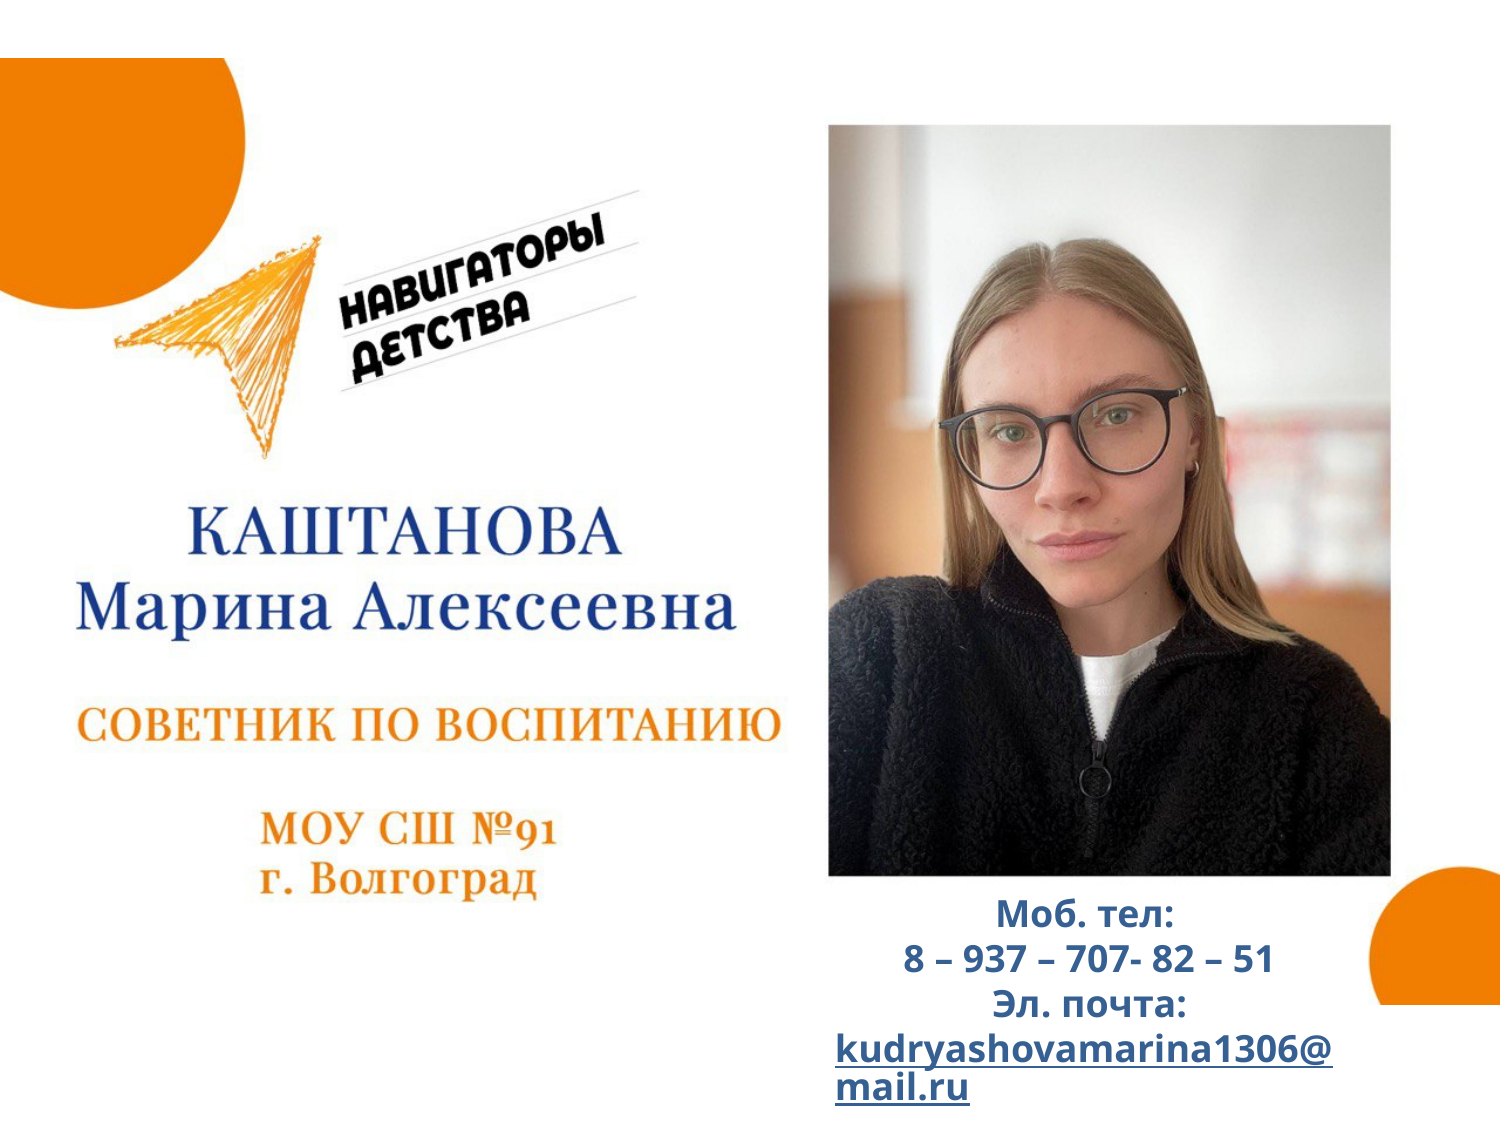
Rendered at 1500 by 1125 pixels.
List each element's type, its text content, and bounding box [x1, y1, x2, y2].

picture [0, 58, 1500, 1005]
text_box Моб. тел: 8 – 937 – 707- 82 – 51 Эл. почта: kudryashovamarina1306@mail.ru [820, 1012, 1360, 1125]
